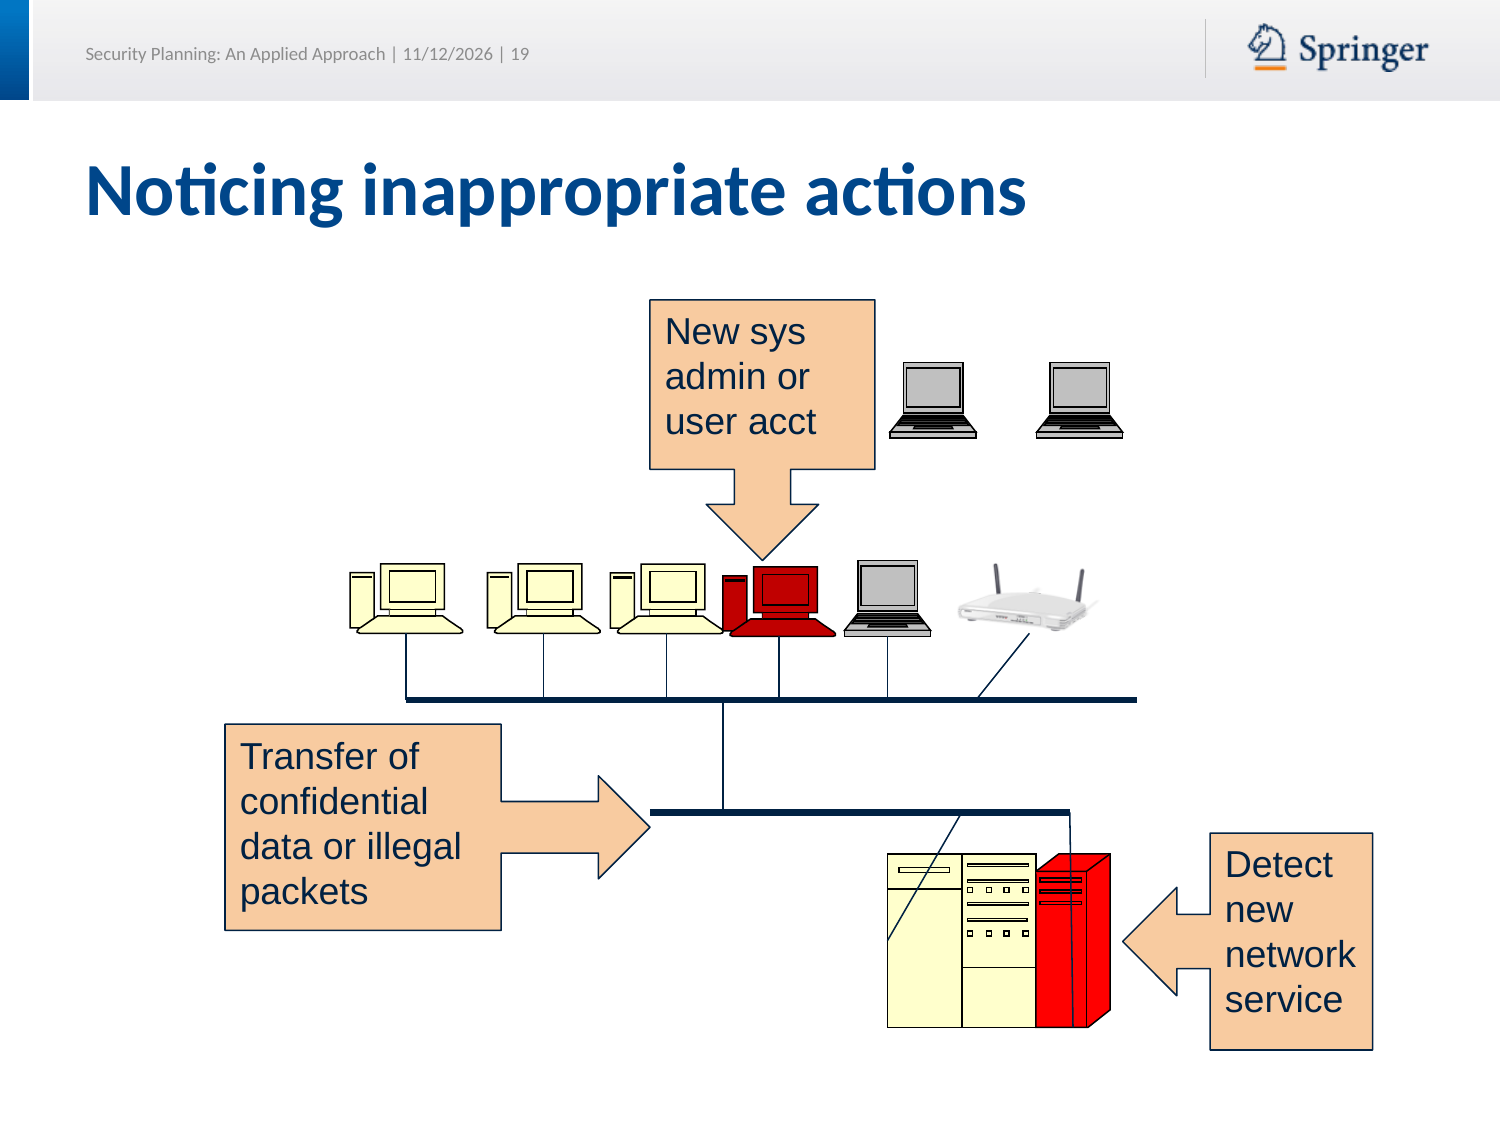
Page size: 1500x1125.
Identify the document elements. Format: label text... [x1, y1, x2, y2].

text_box [844, 613, 931, 637]
text_box [1036, 415, 1123, 439]
text_box [857, 560, 918, 611]
text_box [487, 563, 601, 634]
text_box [1069, 812, 1074, 855]
picture [33, 0, 1500, 101]
text_box [887, 853, 1036, 1028]
text_box [903, 362, 963, 413]
text_box [350, 563, 463, 634]
title Noticing inappropriate actions [85, 150, 1424, 233]
text_box [890, 415, 977, 439]
picture [950, 519, 1109, 678]
text_box [1072, 853, 1111, 1028]
text_box [610, 564, 723, 634]
text_box Detect new network service [1122, 833, 1373, 1051]
text_box [1050, 362, 1110, 413]
text_box [722, 566, 836, 637]
text_box New sys admin or user acct [649, 299, 875, 561]
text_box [975, 633, 1030, 701]
text_box Transfer of confidential data or illegal packets [225, 724, 651, 931]
text_box [1035, 853, 1072, 1028]
